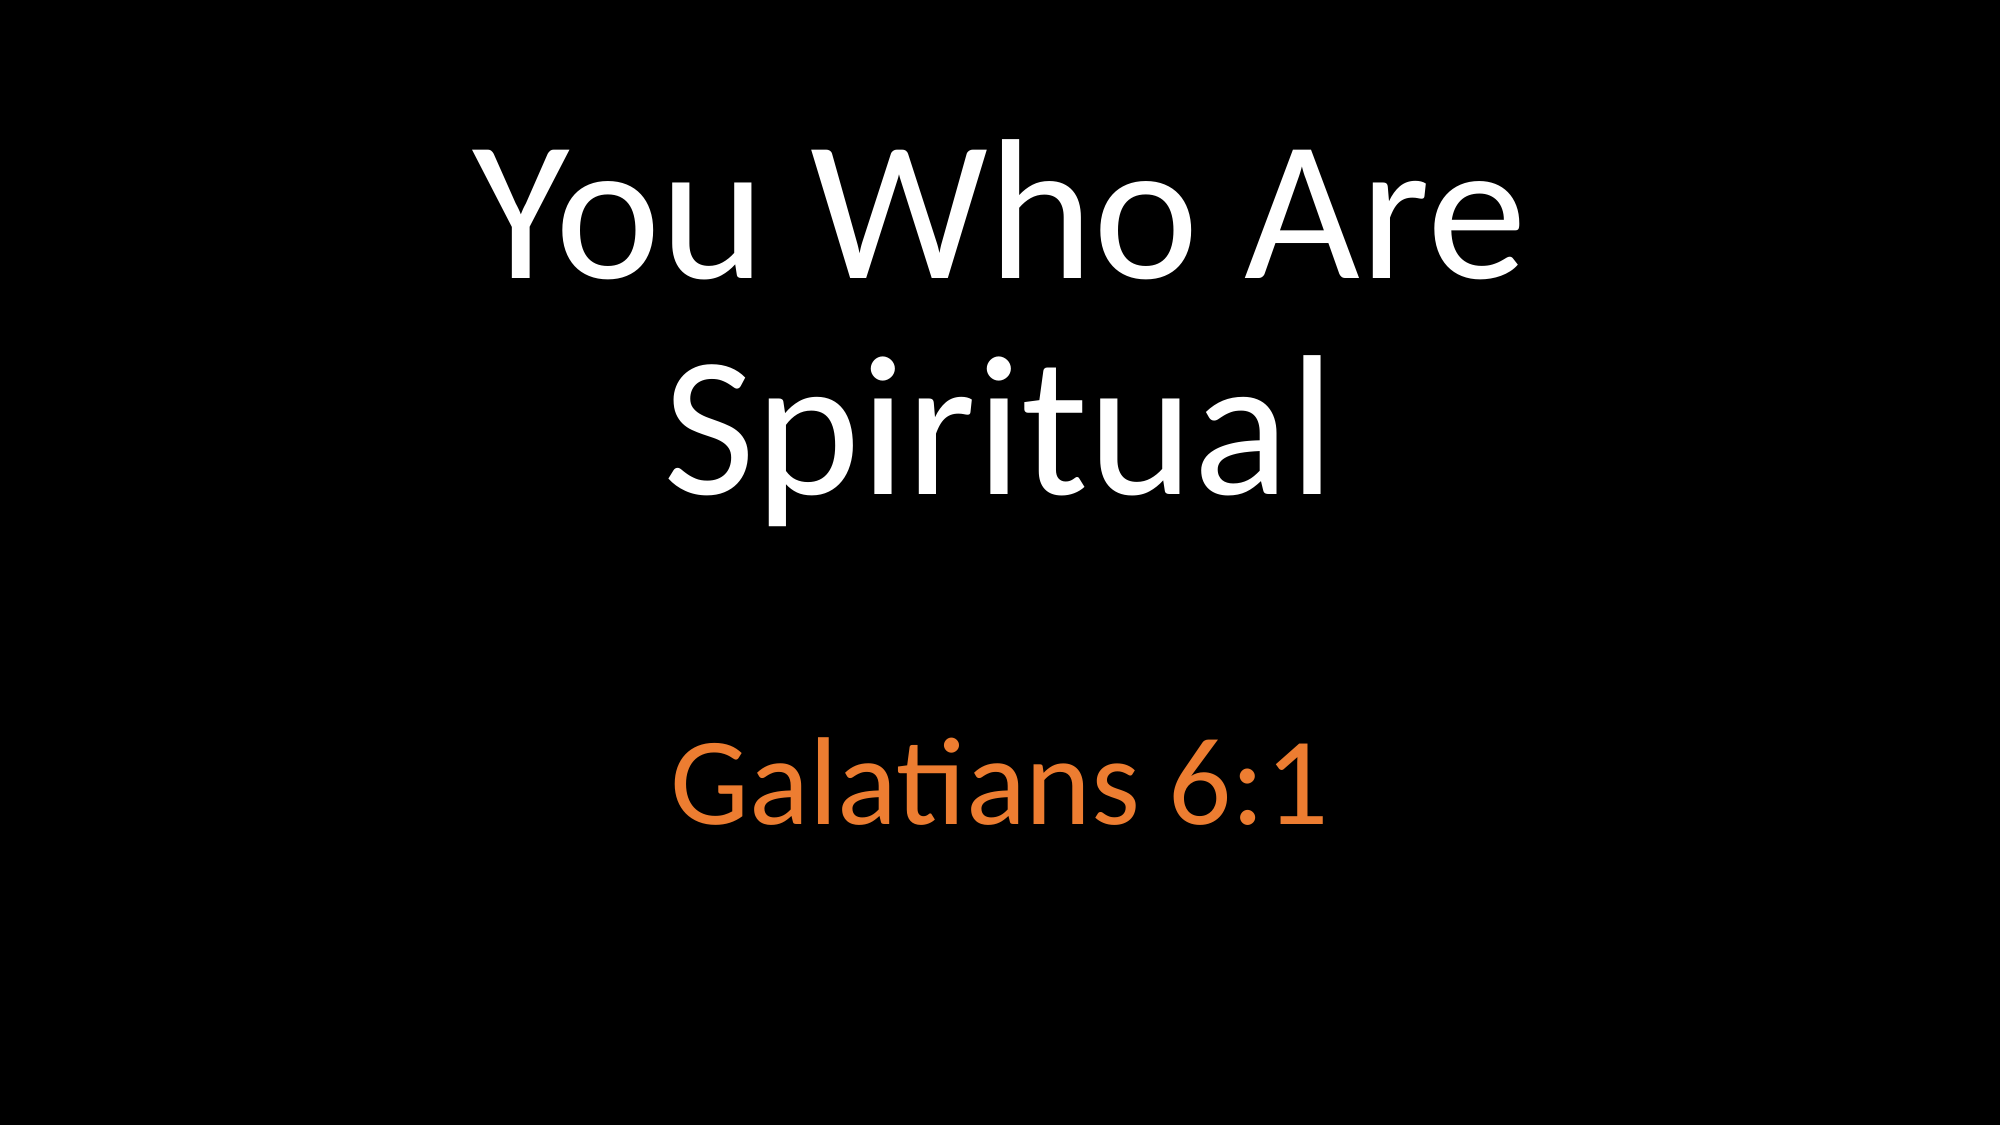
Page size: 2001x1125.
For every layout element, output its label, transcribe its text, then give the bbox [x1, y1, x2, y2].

title You Who Are Spiritual [249, 52, 1750, 591]
subtitle Galatians 6:1 [249, 648, 1750, 920]
